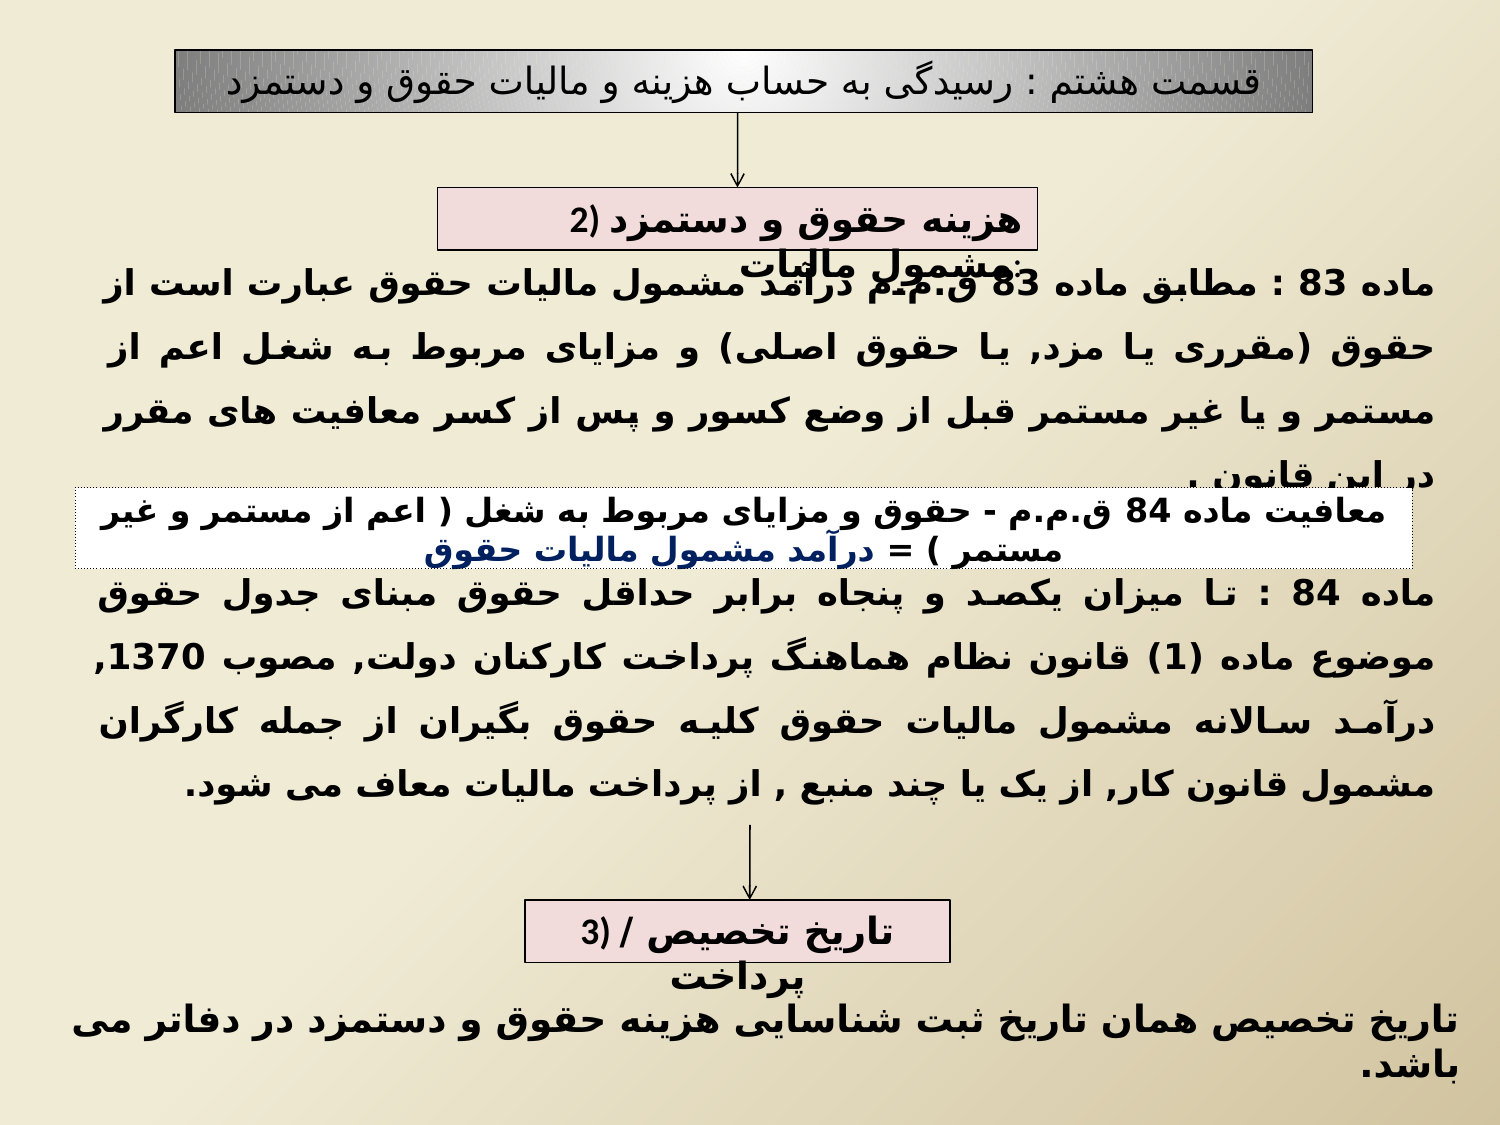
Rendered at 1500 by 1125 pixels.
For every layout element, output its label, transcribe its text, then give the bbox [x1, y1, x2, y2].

text_box 2) هزینه حقوق و دستمزد مشمول مالیات: [437, 187, 1038, 231]
text_box ماده 83 : مطابق ماده 83 ق.م.م درآمد مشمول مالیات حقوق عبارت است از حقوق (‌مقرری یا مزد‌, یا حقوق اصلی‌‌) و مزایای مربوط به شغل اعم از مستمر و یا غیر مستمر قبل از وضع کسور و پس از کسر معافیت های مقرر در این قانون . [87, 231, 1450, 502]
table_header معافیت ماده 84 ق.م.م - حقوق و مزایای مربوط به شغل ( اعم از مستمر و غیر مستمر ) = درآمد مشمول مالیات حقوق [75, 488, 1412, 541]
text_box تاریخ تخصیص همان تاریخ ثبت شناسایی هزینه حقوق و دستمزد در دفاتر می باشد. [37, 987, 1475, 1093]
text_box قسمت هشتم : رسیدگی به حساب هزینه و مالیات حقوق و دستمزد [174, 49, 1313, 113]
text_box ماده 84 : تا میزان یکصد و پنجاه برابر حداقل حقوق مبنای جدول حقوق موضوع ماده (1) قانون نظام هماهنگ پرداخت کارکنان دولت‌, مصوب 1370‌, درآمد سالانه مشمول مالیات حقوق کلیه حقوق بگیران از جمله کارگران مشمول قانون کار‌, از یک یا چند منبع , از پرداخت مالیات معاف می شود‌. [75, 541, 1450, 812]
text_box 3) تاریخ تخصیص / پرداخت [525, 899, 950, 963]
